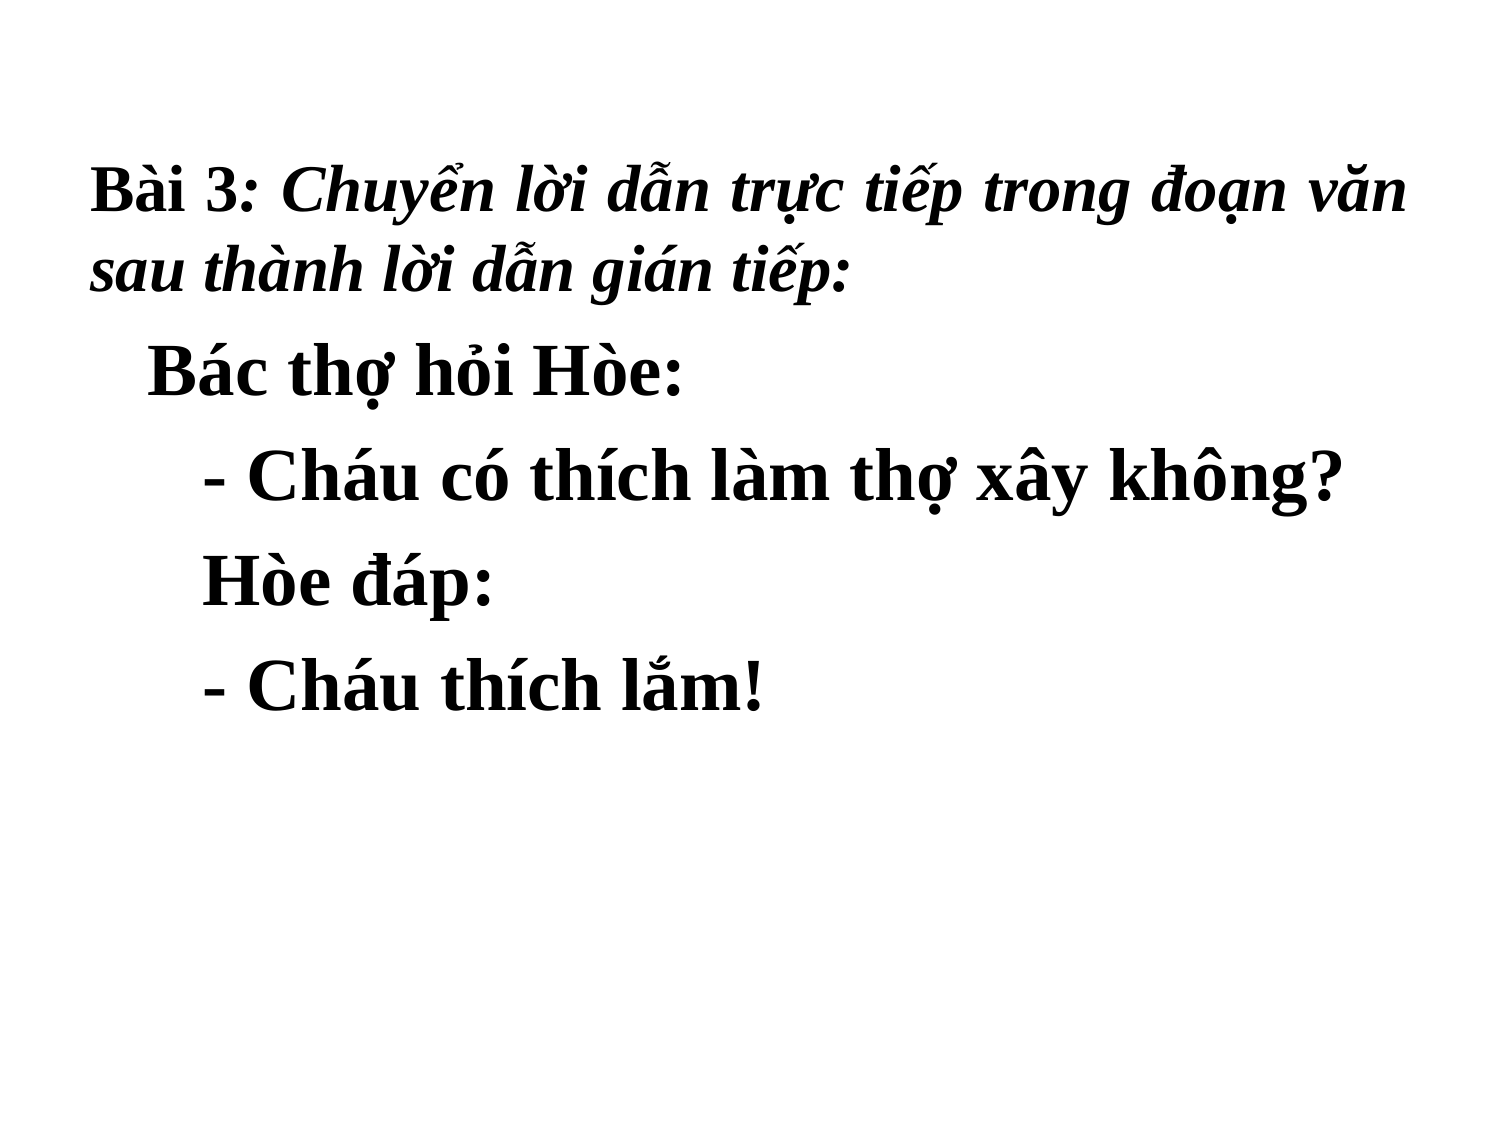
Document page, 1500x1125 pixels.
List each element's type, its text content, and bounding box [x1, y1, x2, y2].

list Bài 3: Chuyển lời dẫn trực tiếp trong đoạn văn sau thành lời dẫn gián tiếp: Bác thợ hỏi Hòe: - Cháu có thích làm thợ xây không? Hòe đáp: - Cháu thích lắm! [74, 137, 1426, 881]
